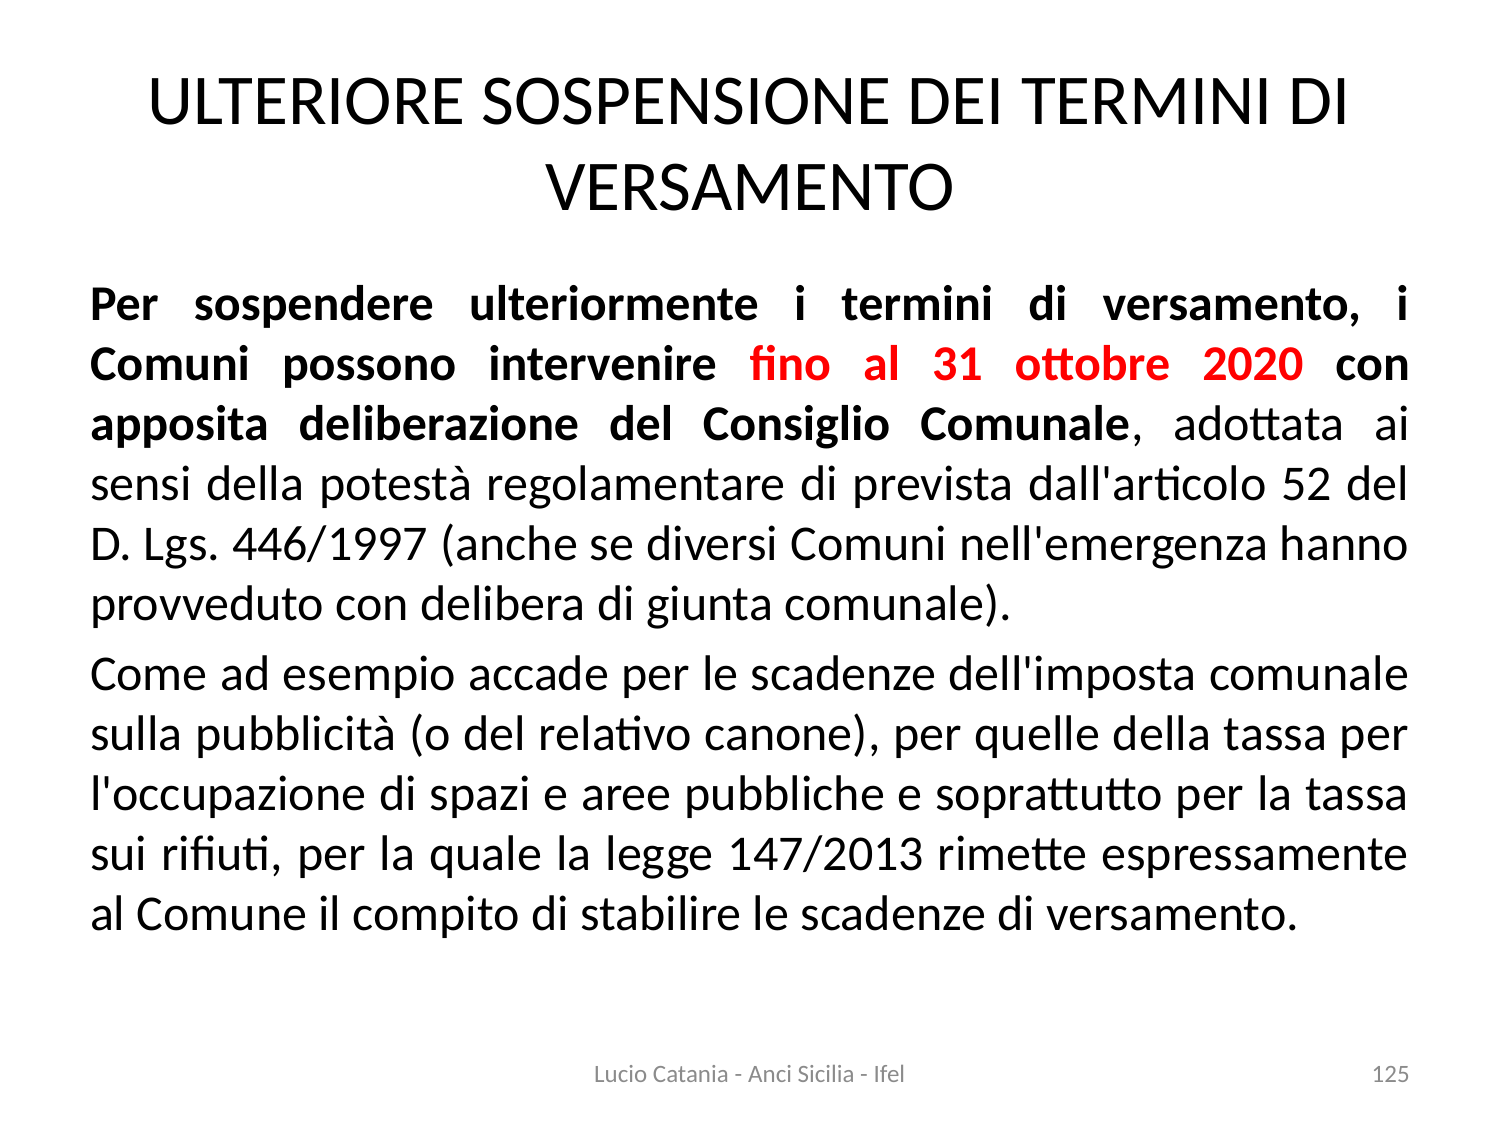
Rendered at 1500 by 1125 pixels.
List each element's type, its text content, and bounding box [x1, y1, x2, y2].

slide_number 125 [1074, 1042, 1425, 1103]
list Per sospendere ulteriormente i termini di versamento, i Comuni possono intervenire fino al 31 ottobre 2020 con apposita deliberazione del Consiglio Comunale, adottata ai sensi della potestà regolamentare di prevista dall'articolo 52 del D. Lgs. 446/1997 (anche se diversi Comuni nell'emergenza hanno provveduto con delibera di giunta comunale). Come ad esempio accade per le scadenze dell'imposta comunale sulla pubblicità (o del relativo canone), per quelle della tassa per l'occupazione di spazi e aree pubbliche e soprattutto per la tassa sui rifiuti, per la quale la legge 147/2013 rimette espressamente al Comune il compito di stabilire le scadenze di versamento. [75, 262, 1425, 1005]
title ULTERIORE SOSPENSIONE DEI TERMINI DI VERSAMENTO [75, 45, 1425, 233]
footer Lucio Catania - Anci Sicilia - Ifel [512, 1042, 988, 1103]
